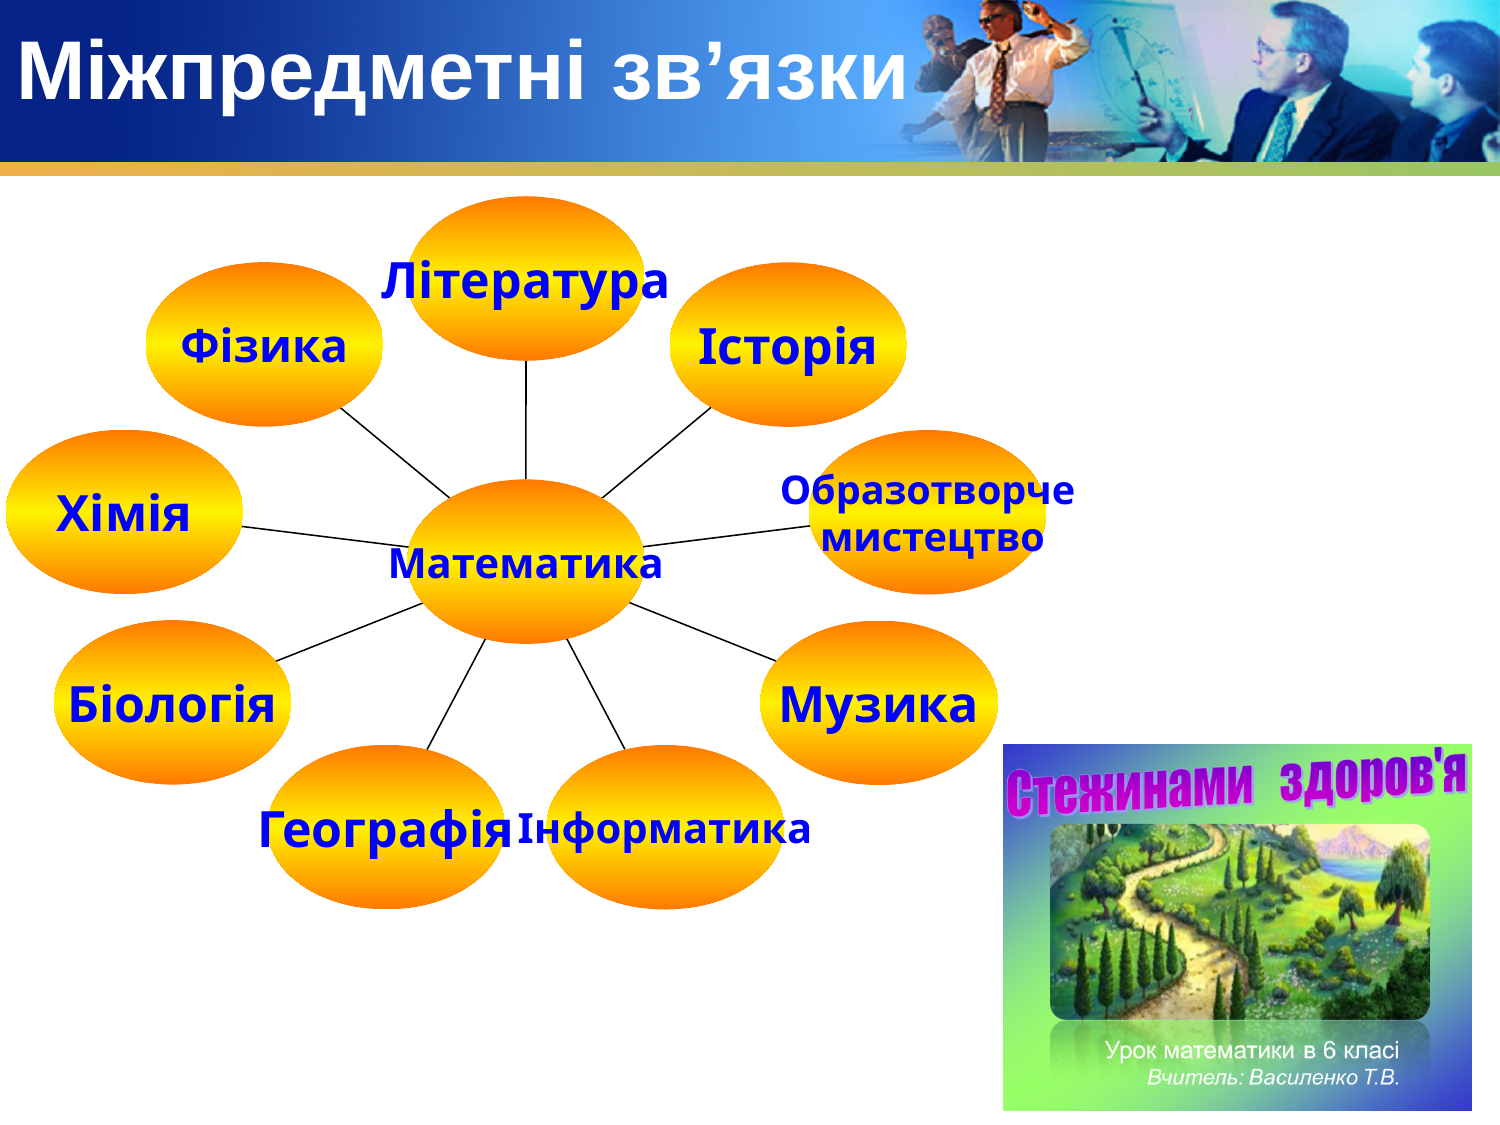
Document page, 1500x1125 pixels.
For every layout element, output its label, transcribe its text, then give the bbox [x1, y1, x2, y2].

picture [0, 0, 1500, 162]
text_box Міжпредметні зв’язки [0, 8, 939, 125]
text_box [5, 195, 1047, 910]
picture [1002, 744, 1473, 1112]
